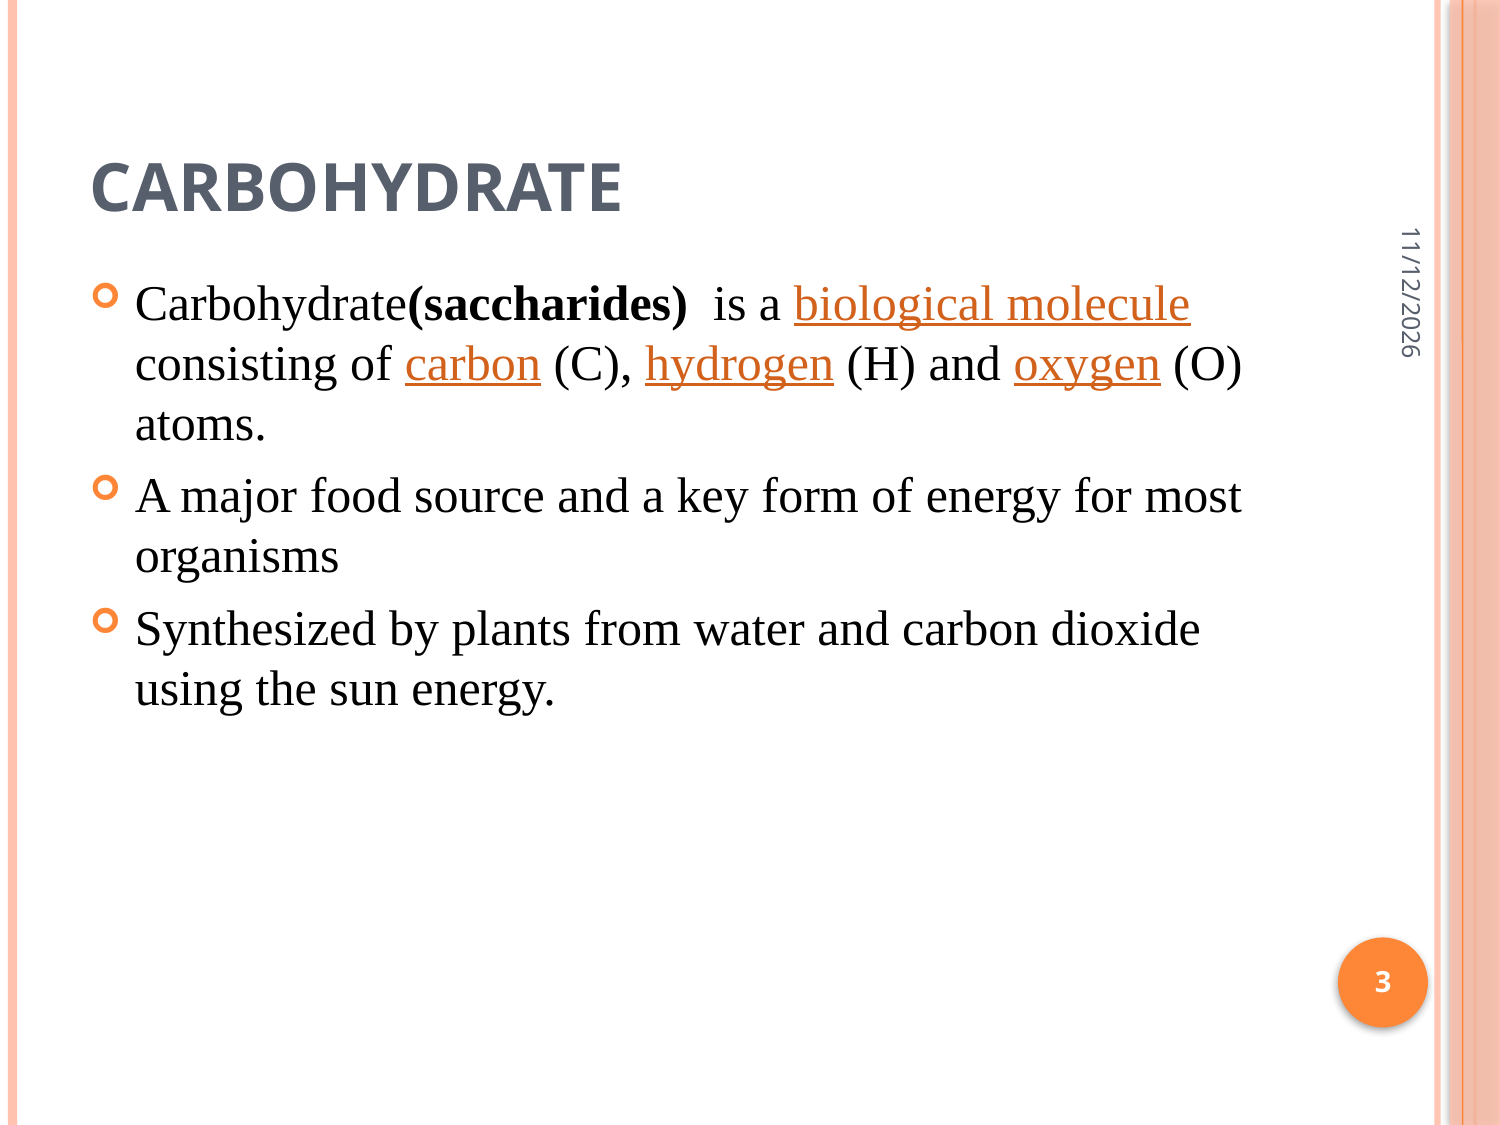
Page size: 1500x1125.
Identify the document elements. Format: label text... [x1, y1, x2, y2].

slide_number 3 [1333, 940, 1434, 1027]
title Carbohydrate [75, 45, 1300, 233]
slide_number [1378, 43, 1442, 374]
list Carbohydrate(saccharides) is a biological molecule consisting of carbon (C), hydrogen (H) and oxygen (O) atoms. A major food source and a key form of energy for most organisms Synthesized by plants from water and carbon dioxide using the sun energy. [75, 262, 1300, 1062]
